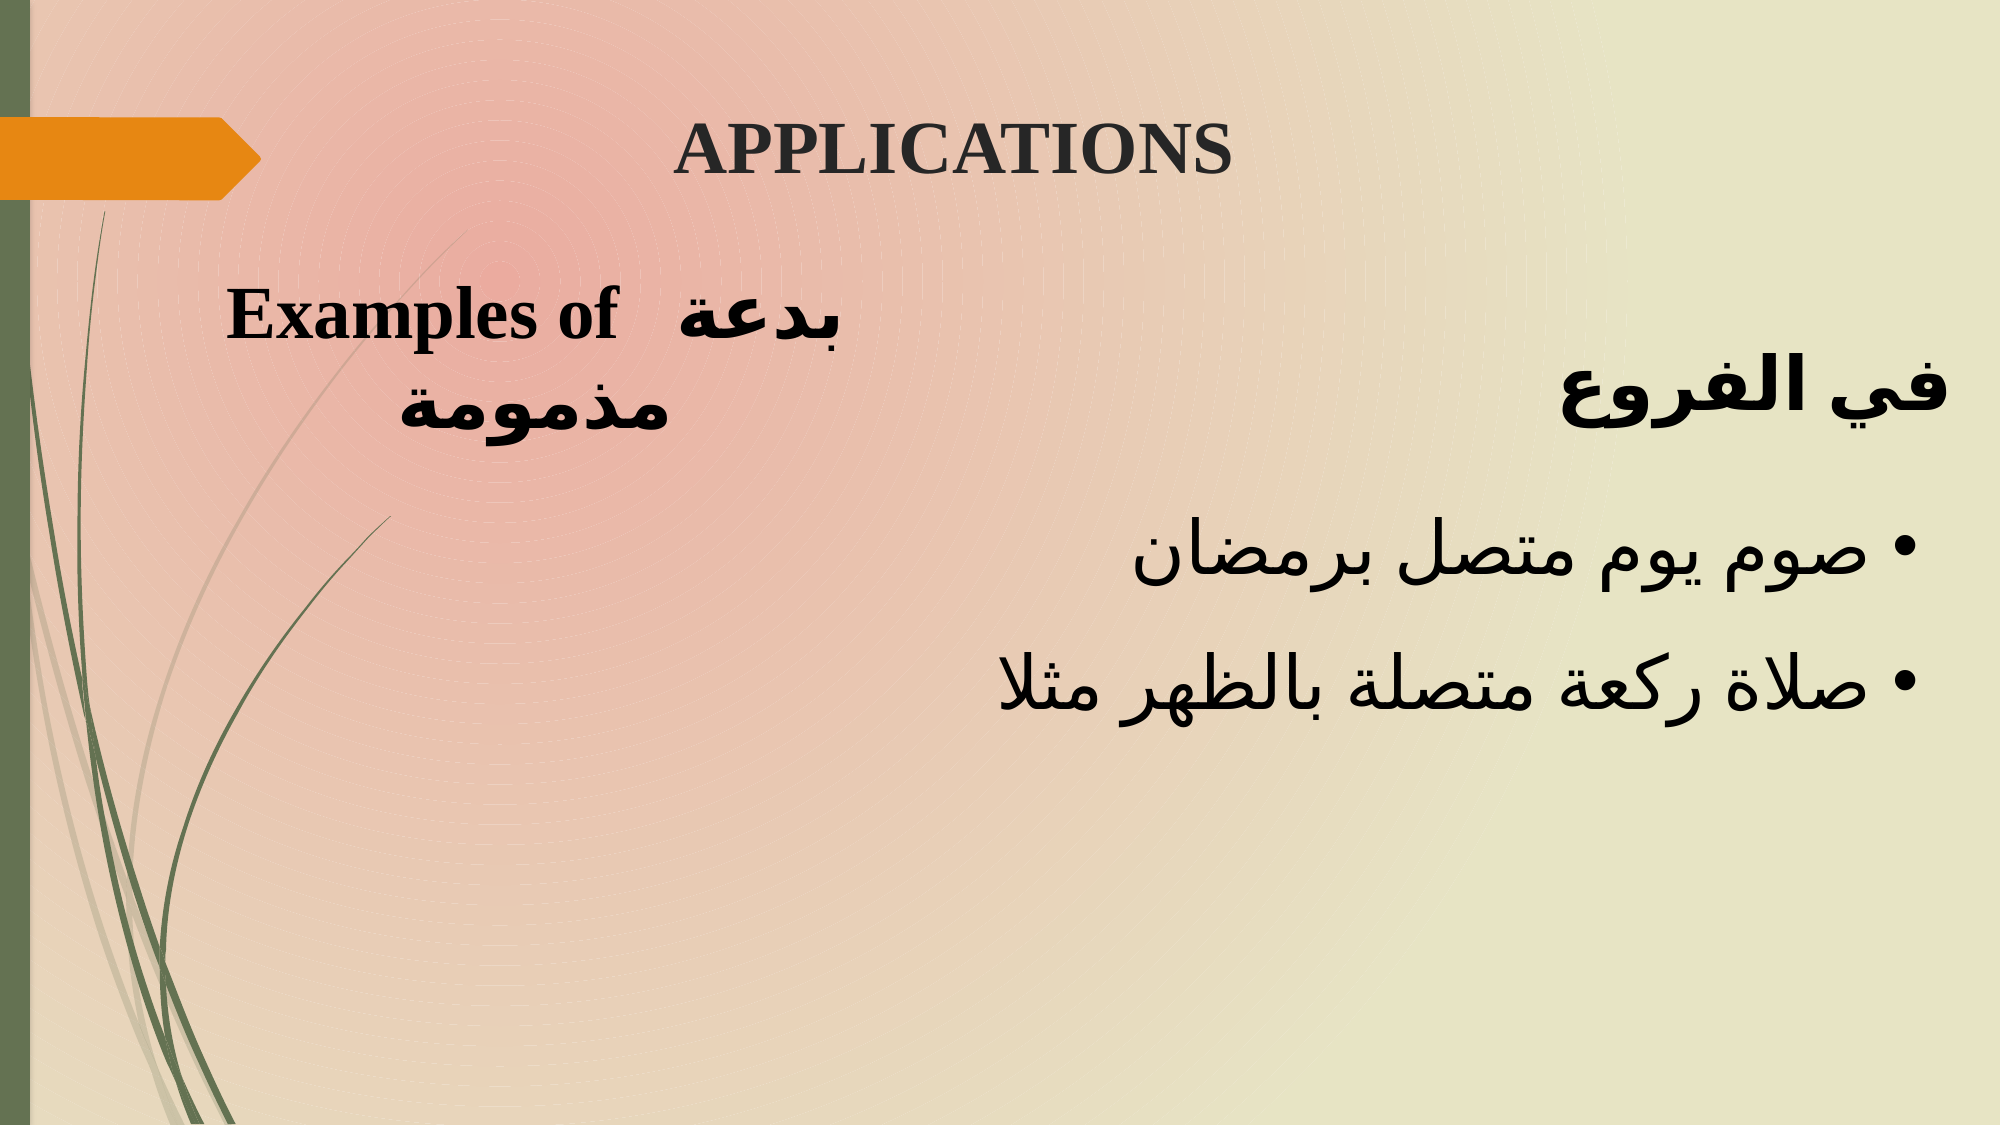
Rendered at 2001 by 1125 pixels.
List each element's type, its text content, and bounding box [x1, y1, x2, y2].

title APPLICATIONS [44, 91, 1864, 245]
text_box في الفروع [1526, 328, 1983, 434]
text_box صوم يوم متصل برمضان صلاة ركعة متصلة بالظهر مثلا [44, 446, 1934, 732]
text_box Examples of بدعة مذمومة [116, 256, 954, 452]
